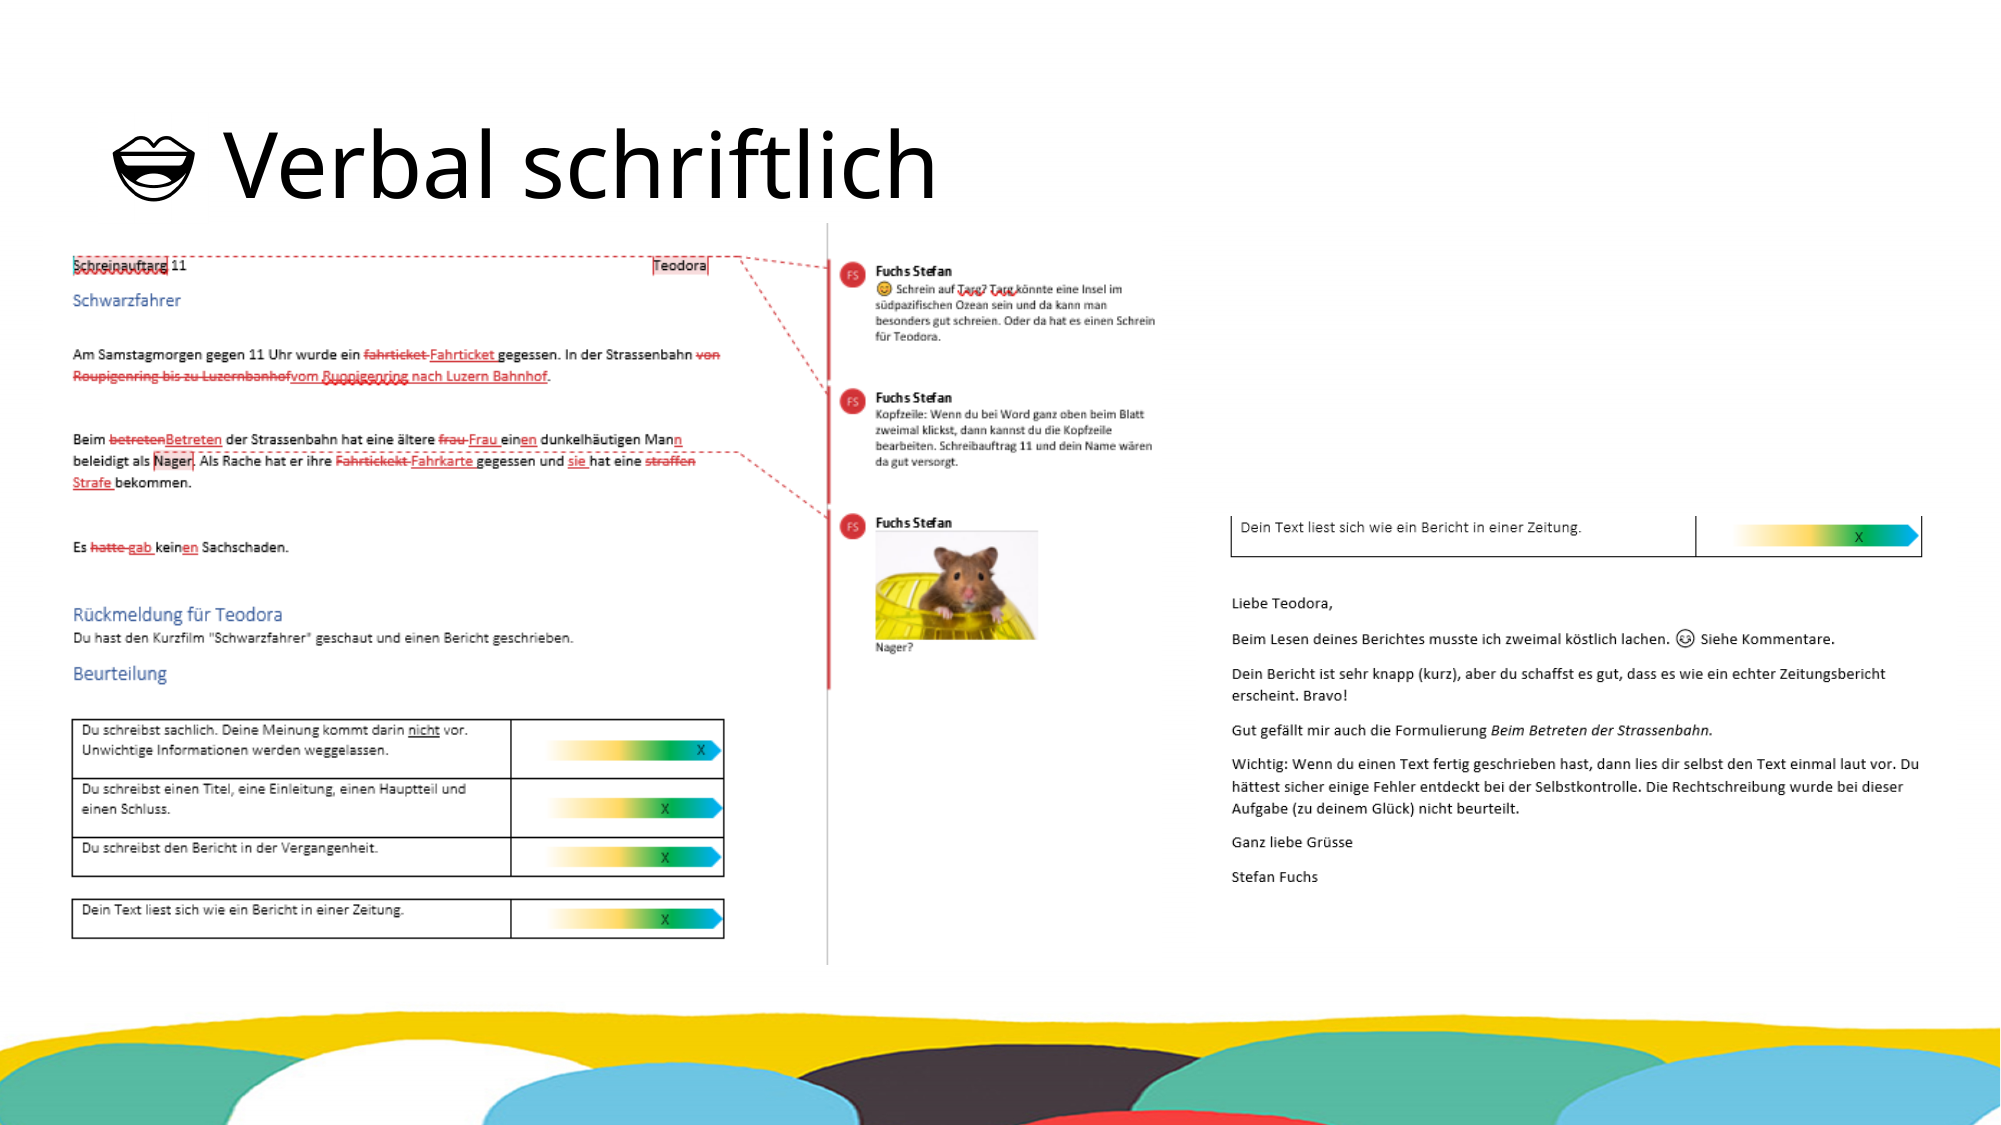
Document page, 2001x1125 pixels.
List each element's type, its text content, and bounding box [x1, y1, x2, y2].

slide_number [137, 1042, 588, 1103]
picture [0, 0, 2001, 1125]
title Verbal schriftlich [137, 59, 1863, 278]
